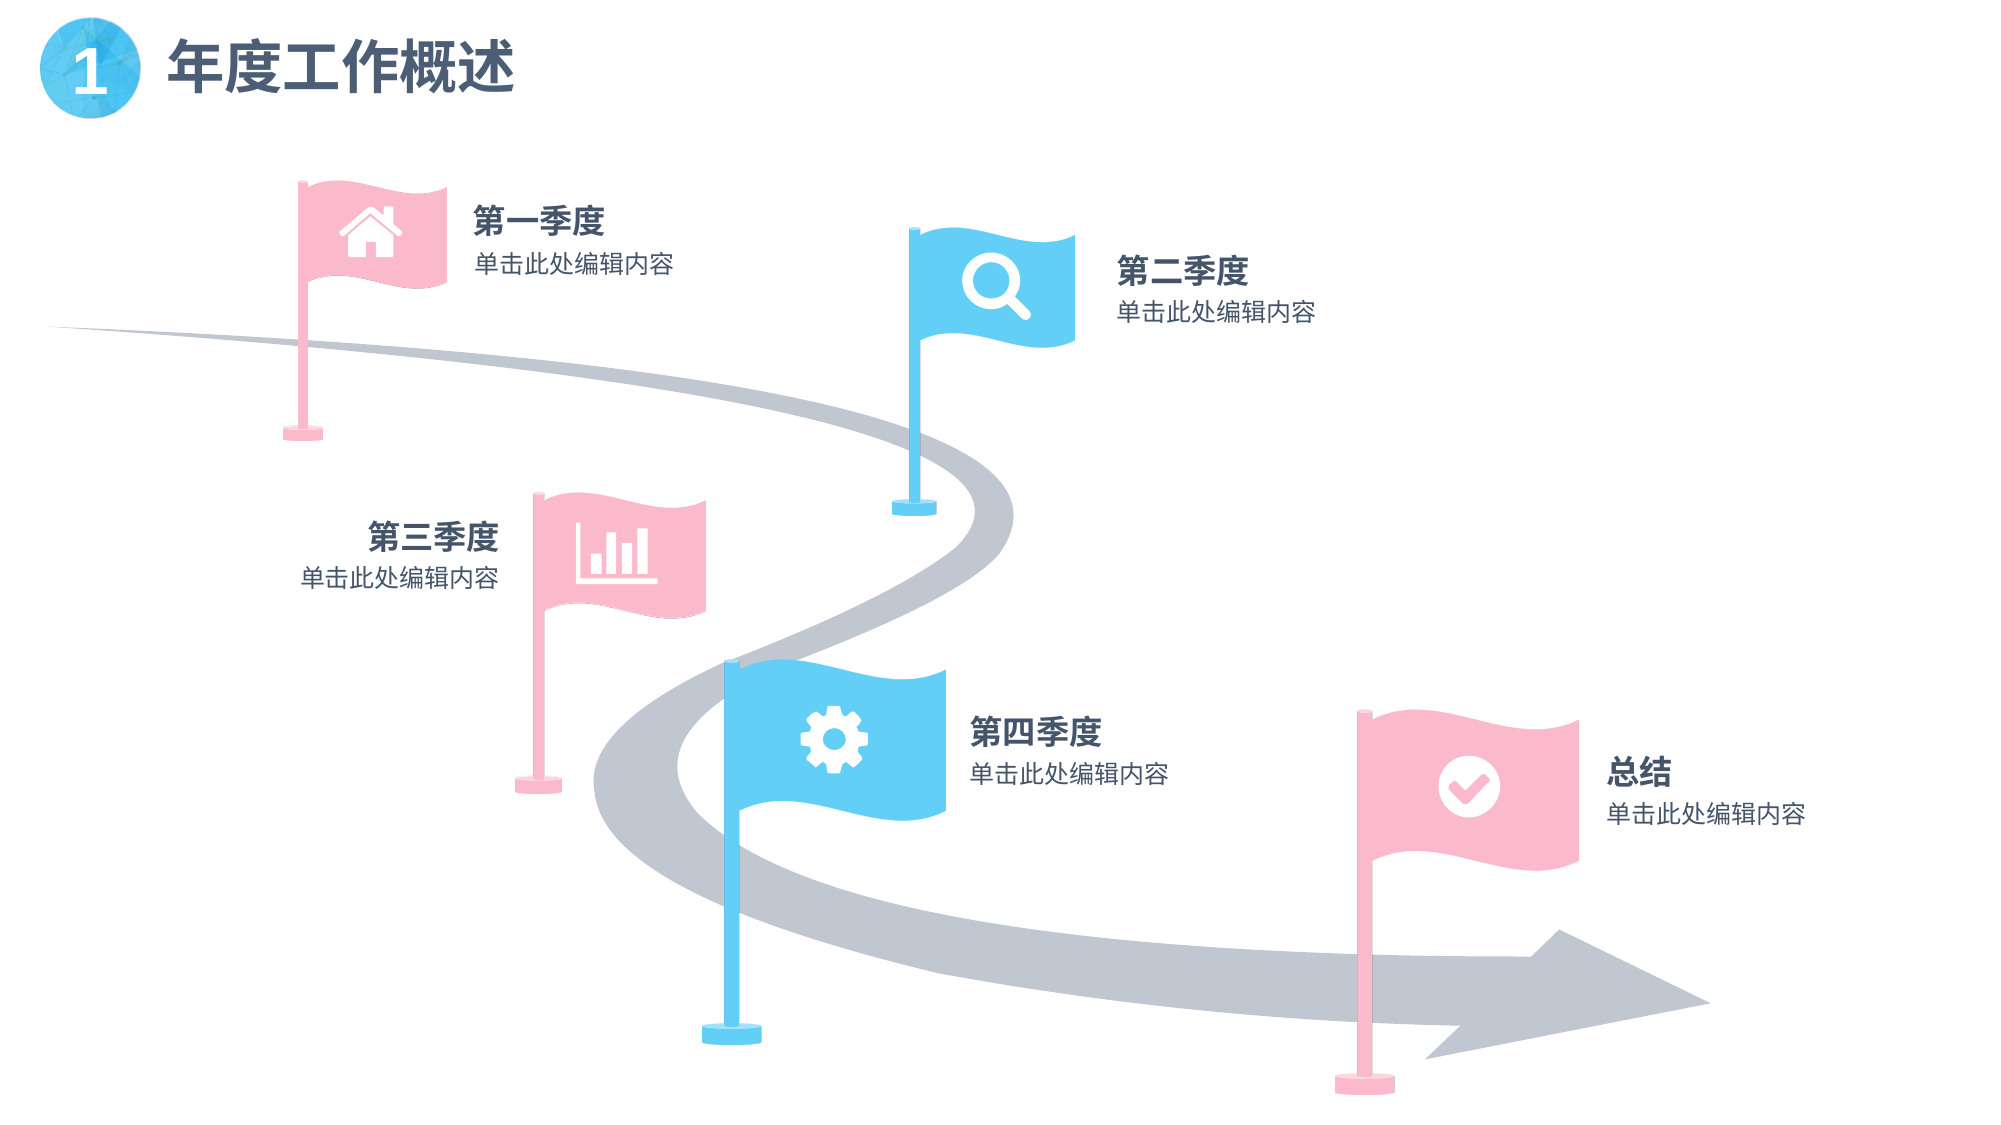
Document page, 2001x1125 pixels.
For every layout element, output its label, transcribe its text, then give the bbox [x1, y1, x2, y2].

text_box [946, 914, 1335, 1021]
text_box 第二季度 [1116, 249, 1343, 290]
text_box 第四季度 [969, 711, 1196, 752]
picture [282, 180, 447, 441]
text_box [447, 350, 892, 444]
text_box 第一季度 [472, 199, 699, 240]
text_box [40, 18, 698, 119]
picture [515, 492, 946, 1046]
text_box 第三季度 [274, 515, 500, 556]
text_box [1579, 939, 1711, 1030]
text_box [594, 794, 702, 897]
text_box [733, 516, 1014, 659]
picture [892, 226, 1075, 516]
text_box 单击此处编辑内容 [1606, 798, 1859, 829]
text_box [47, 326, 282, 345]
text_box 单击此处编辑内容 [474, 248, 858, 279]
text_box 单击此处编辑内容 [969, 758, 1222, 789]
text_box 单击此处编辑内容 [1116, 296, 1500, 327]
text_box 单击此处编辑内容 [247, 563, 500, 594]
picture [1335, 709, 1579, 1096]
text_box 总结 [1606, 751, 1833, 792]
